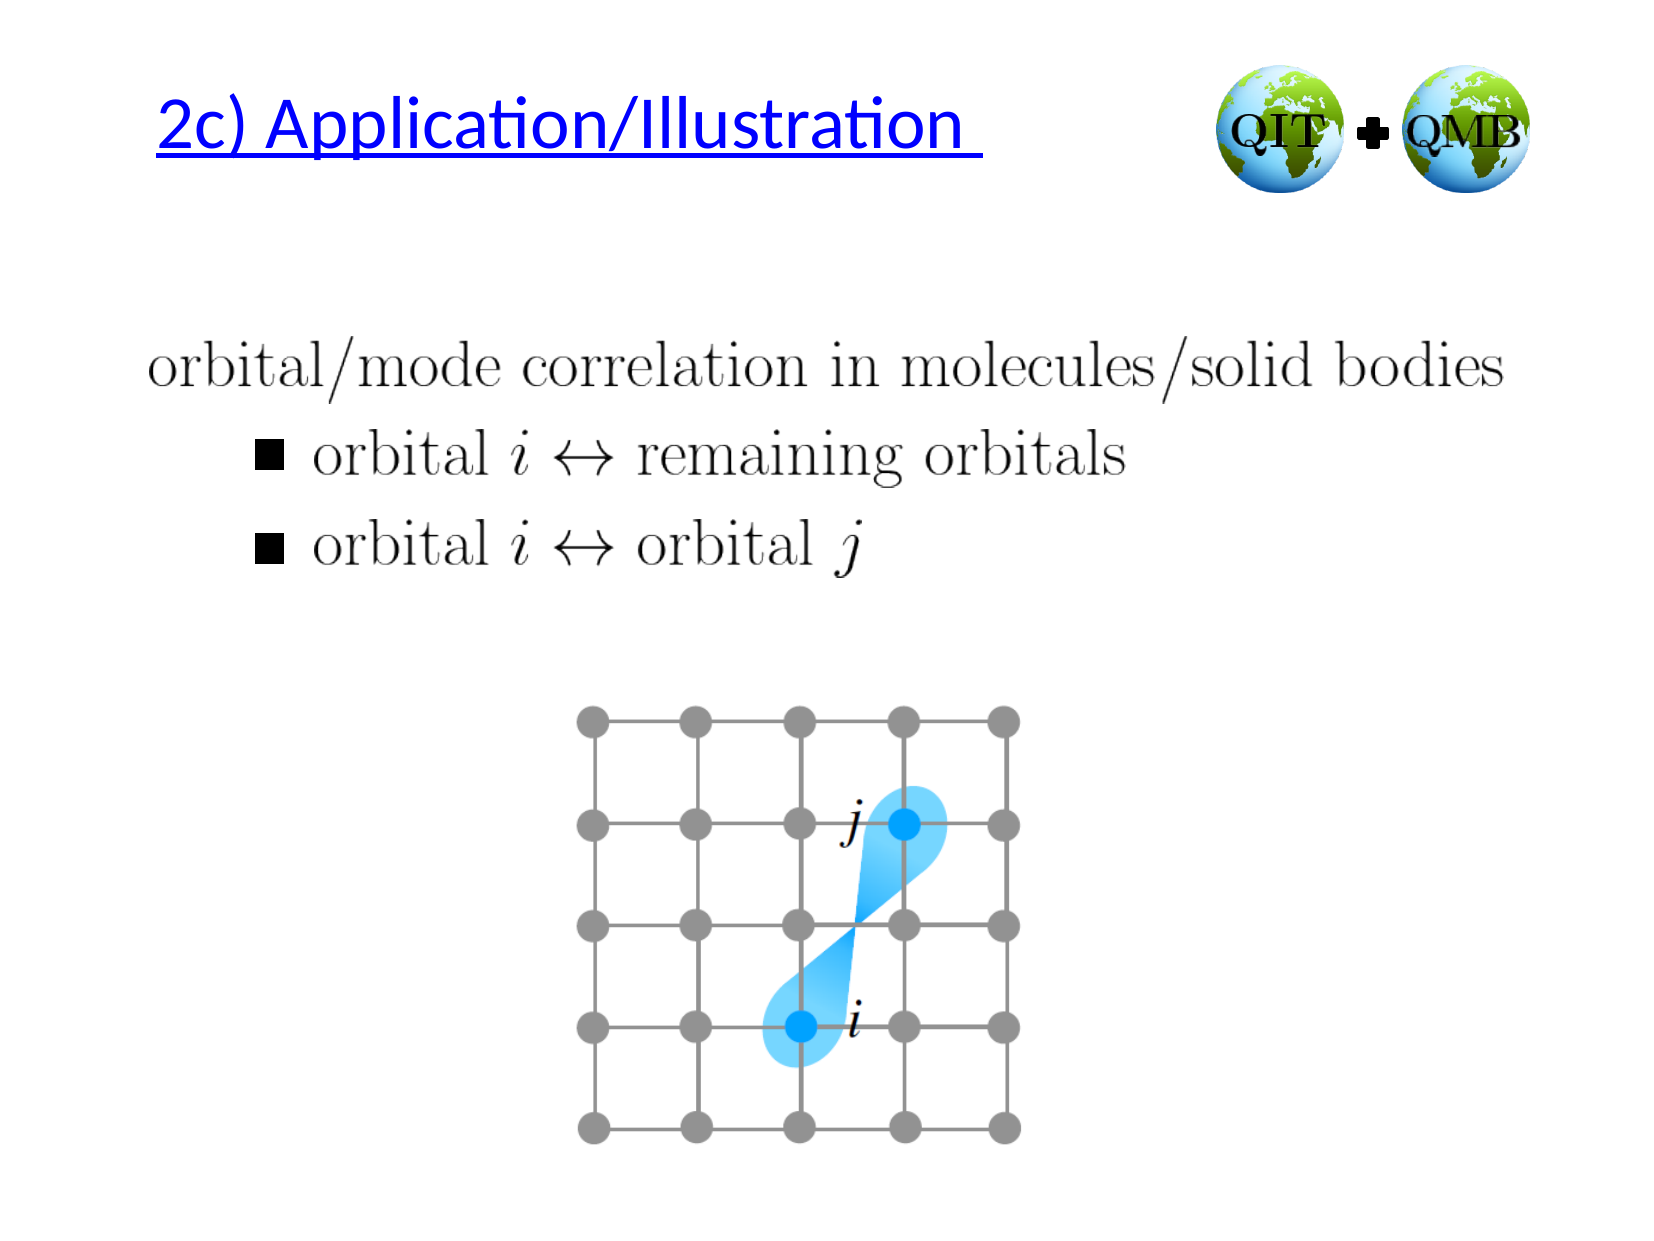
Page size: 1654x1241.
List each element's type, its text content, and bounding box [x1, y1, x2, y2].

picture [1215, 65, 1344, 193]
picture [1161, 336, 1505, 404]
text_box [1357, 117, 1389, 149]
picture [566, 690, 1044, 1160]
text_box 2c) Application/Illustration [141, 65, 1101, 171]
picture [314, 429, 1126, 488]
picture [1402, 65, 1531, 193]
picture [255, 439, 284, 470]
picture [314, 519, 862, 578]
picture [149, 336, 1155, 404]
picture [255, 533, 284, 564]
